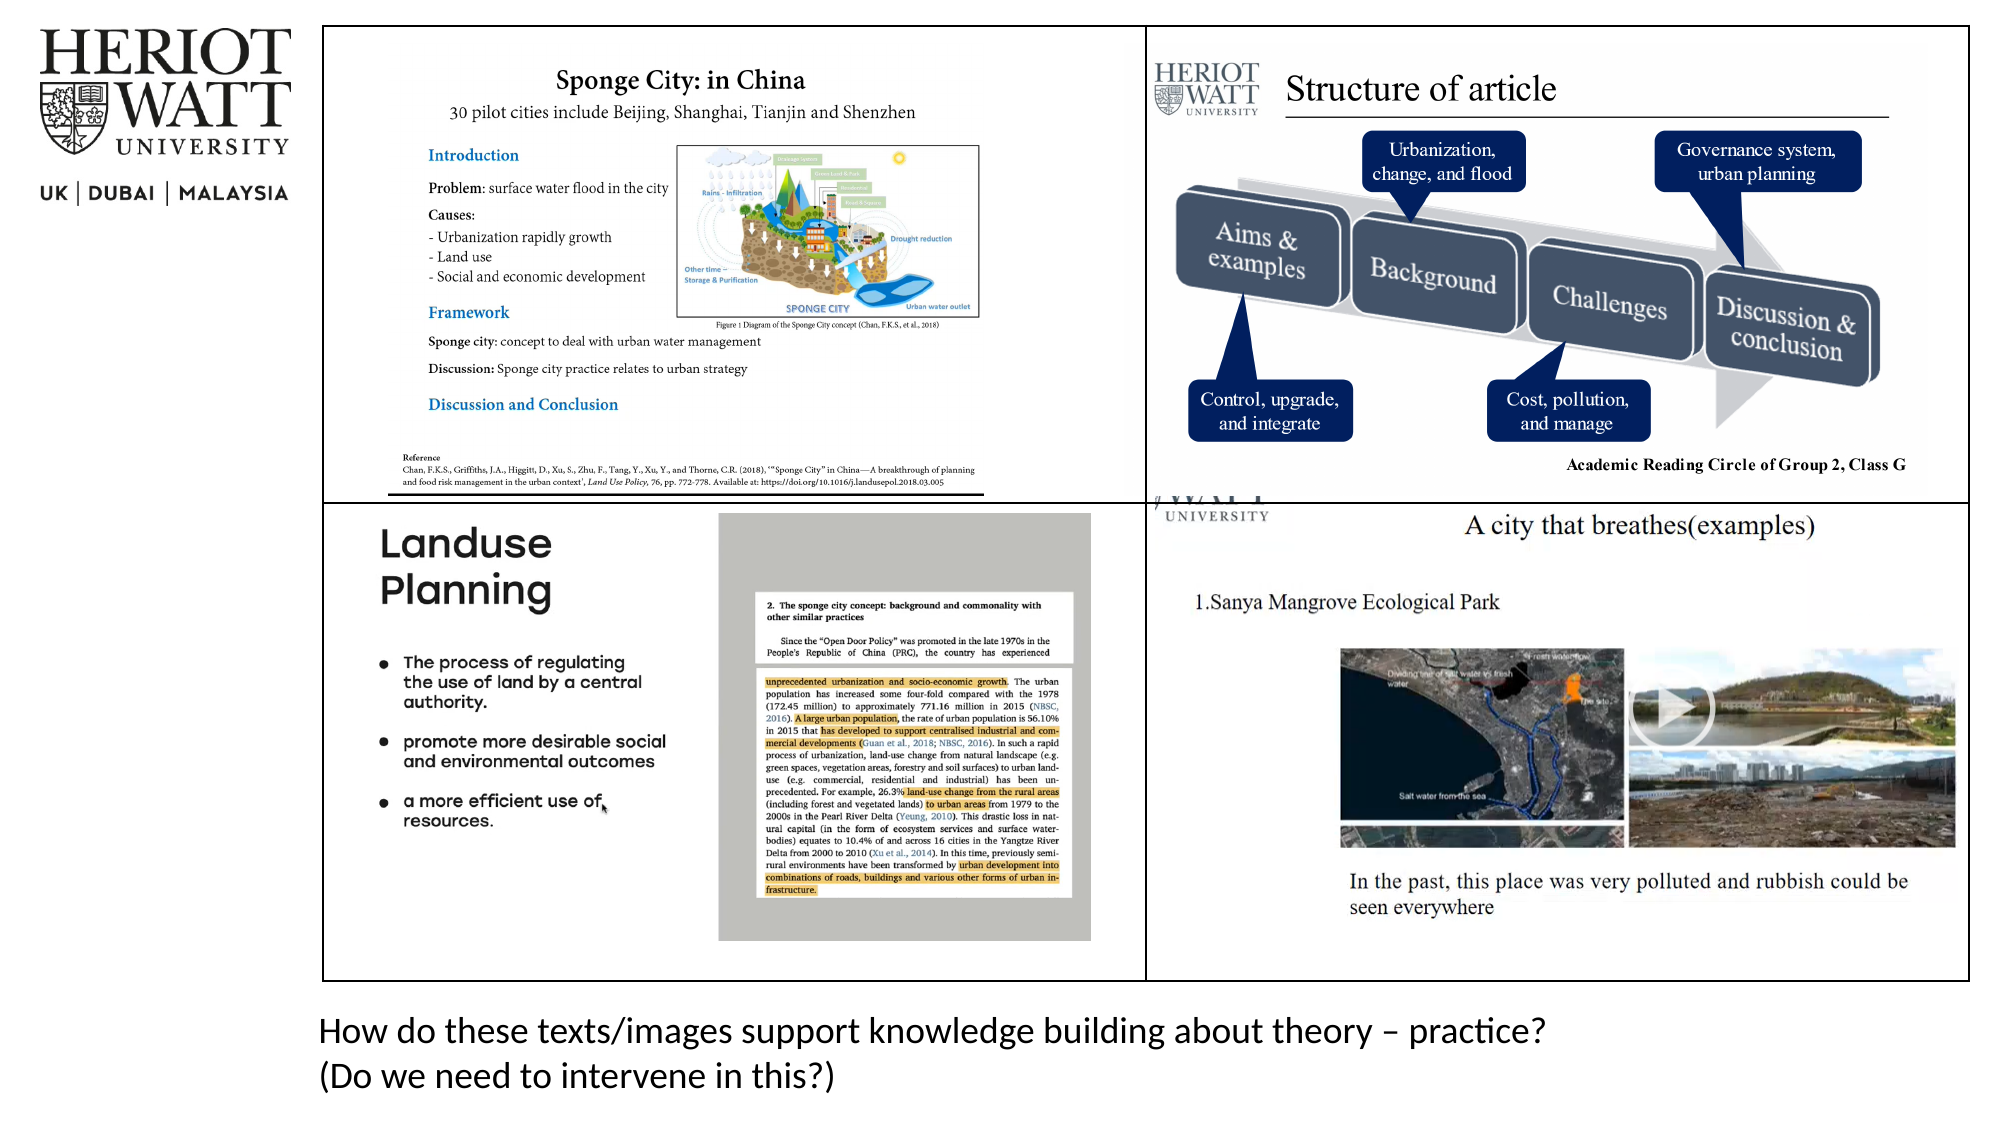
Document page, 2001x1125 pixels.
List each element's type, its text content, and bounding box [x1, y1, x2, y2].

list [388, 43, 984, 496]
table_header [1147, 496, 1155, 502]
picture [40, 28, 291, 206]
table_header [1147, 27, 1968, 495]
table_cell [324, 504, 1145, 980]
text_box How do these texts/images support knowledge building about theory – practice? (Do we need to intervene in this?) [303, 999, 2000, 1104]
table_header [324, 27, 1145, 502]
picture [1124, 43, 2000, 923]
picture [357, 513, 1091, 941]
table_cell [1147, 504, 1968, 980]
